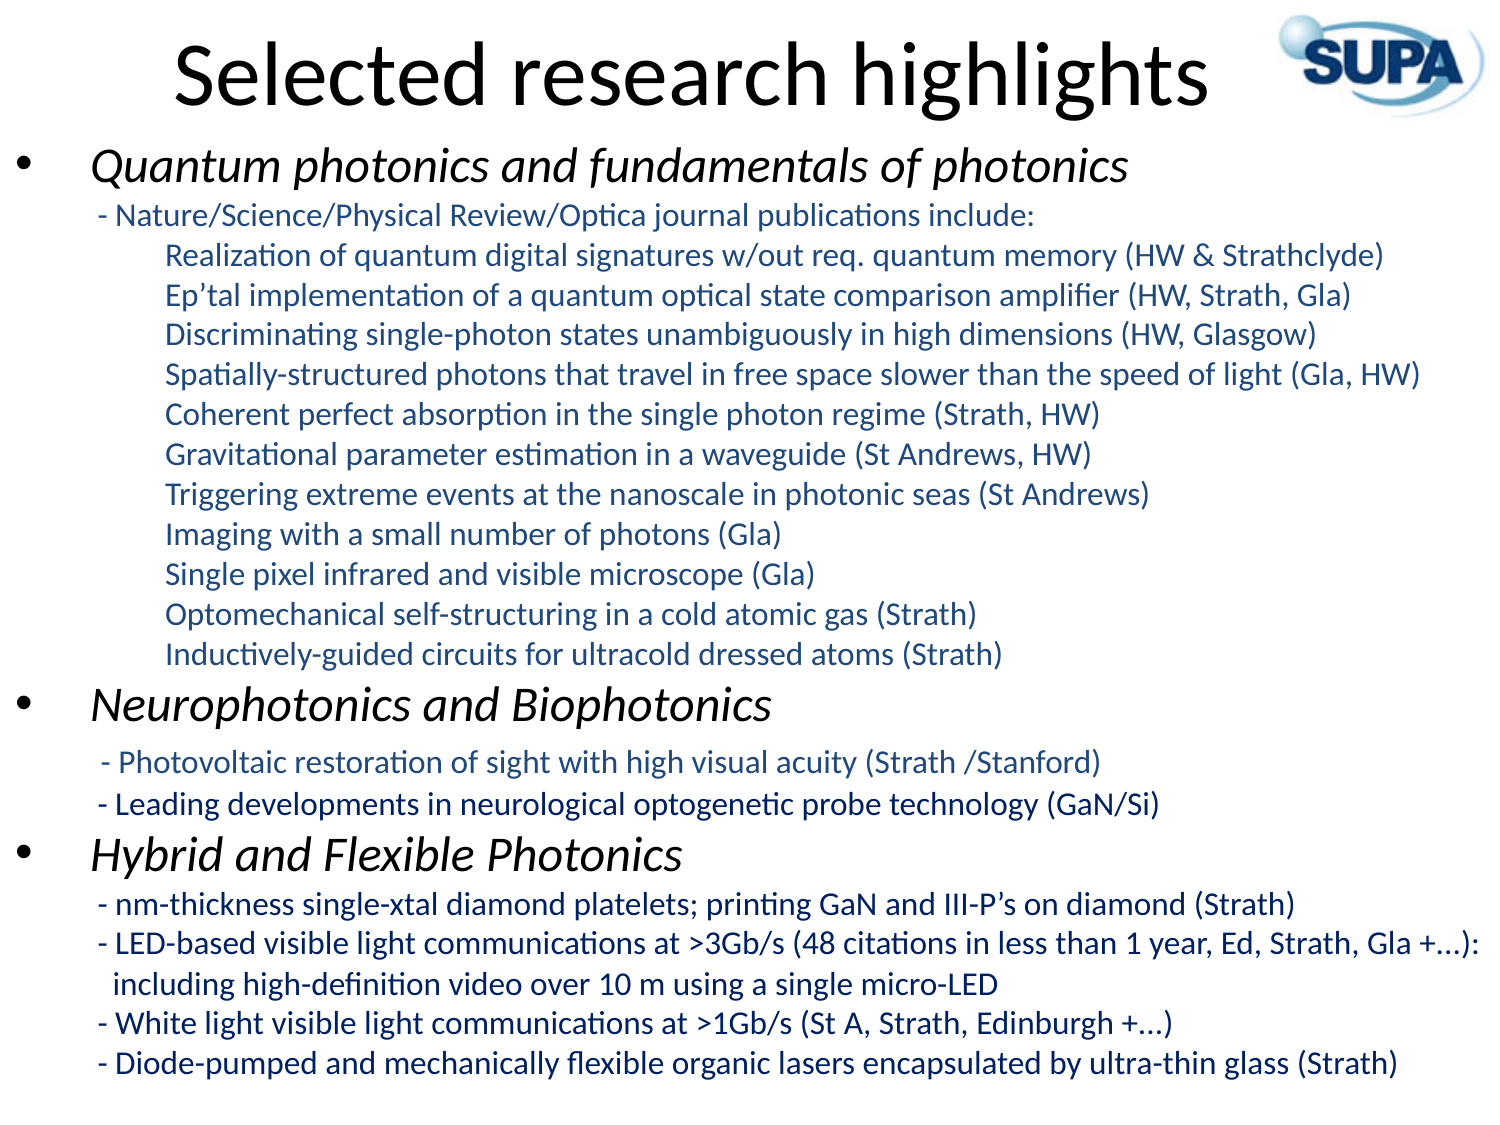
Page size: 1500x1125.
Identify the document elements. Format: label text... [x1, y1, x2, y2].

picture [1265, 3, 1500, 135]
text_box Quantum photonics and fundamentals of photonics - Nature/Science/Physical Review/Optica journal publications include: Realization of quantum digital signatures w/out req. quantum memory (HW & Strathclyde) Ep’tal implementation of a quantum optical state comparison amplifier (HW, Strath, Gla) Discriminating single-photon states unambiguously in high dimensions (HW, Glasgow) Spatially-structured photons that travel in free space slower than the speed of light (Gla, HW) Coherent perfect absorption in the single photon regime (Strath, HW) Gravitational parameter estimation in a waveguide (St Andrews, HW) Triggering extreme events at the nanoscale in photonic seas (St Andrews) Imaging with a small number of photons (Gla) Single pixel infrared and visible microscope (Gla) Optomechanical self-structuring in a cold atomic gas (Strath) Inductively-guided circuits for ultracold dressed atoms (Strath) Neurophotonics and Biophotonics - Photovoltaic restoration of sight with high visual acuity (Strath /Stanford) - Leading developments in neurological optogenetic probe technology (GaN/Si) Hybrid and Flexible Photonics - nm-thickness single-xtal diamond platelets; printing GaN and III-P’s on diamond (Strath) - LED-based visible light communications at >3Gb/s (48 citations in less than 1 year, Ed, Strath, Gla +...): including high-definition video over 10 m using a single micro-LED - White light visible light communications at >1Gb/s (St A, Strath, Edinburgh +...) - Diode-pumped and mechanically flexible organic lasers encapsulated by ultra-thin glass (Strath) [0, 125, 1500, 1089]
title Selected research highlights [17, 0, 1368, 125]
